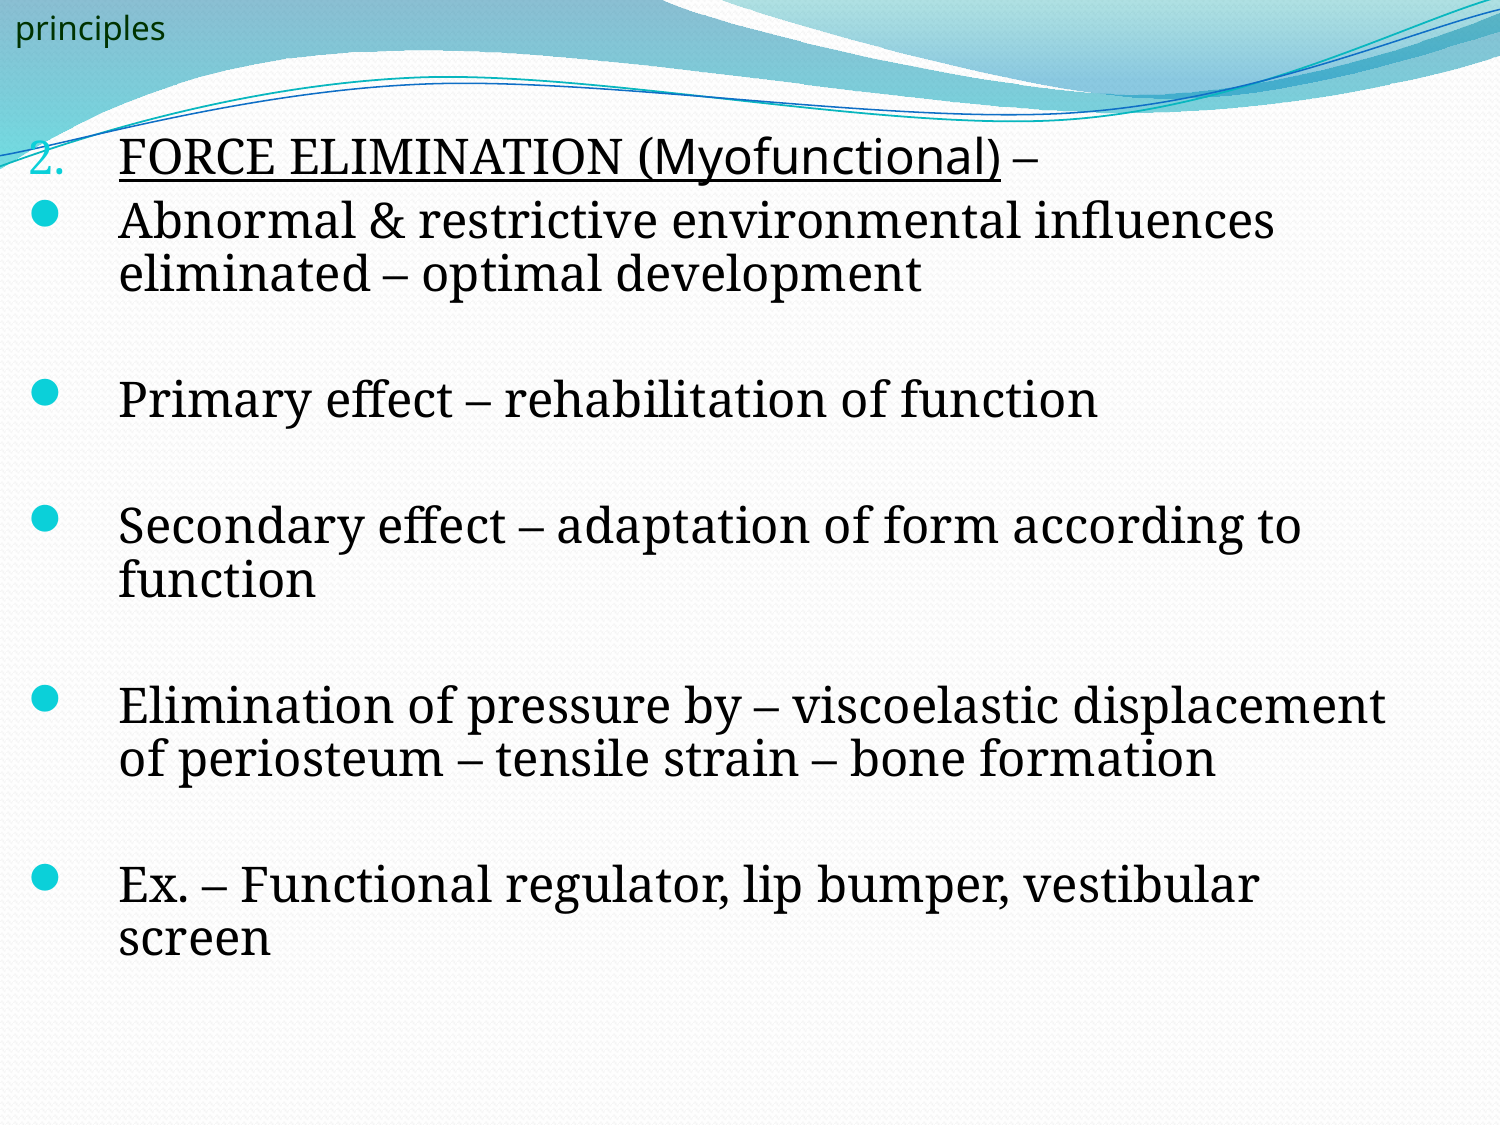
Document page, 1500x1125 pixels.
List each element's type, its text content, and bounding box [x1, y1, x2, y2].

text_box principles [0, 0, 350, 55]
list FORCE ELIMINATION (Myofunctional) – Abnormal & restrictive environmental influences eliminated – optimal development Primary effect – rehabilitation of function Secondary effect – adaptation of form according to function Elimination of pressure by – viscoelastic displacement of periosteum – tensile strain – bone formation Ex. – Functional regulator, lip bumper, vestibular screen [12, 124, 1438, 1013]
